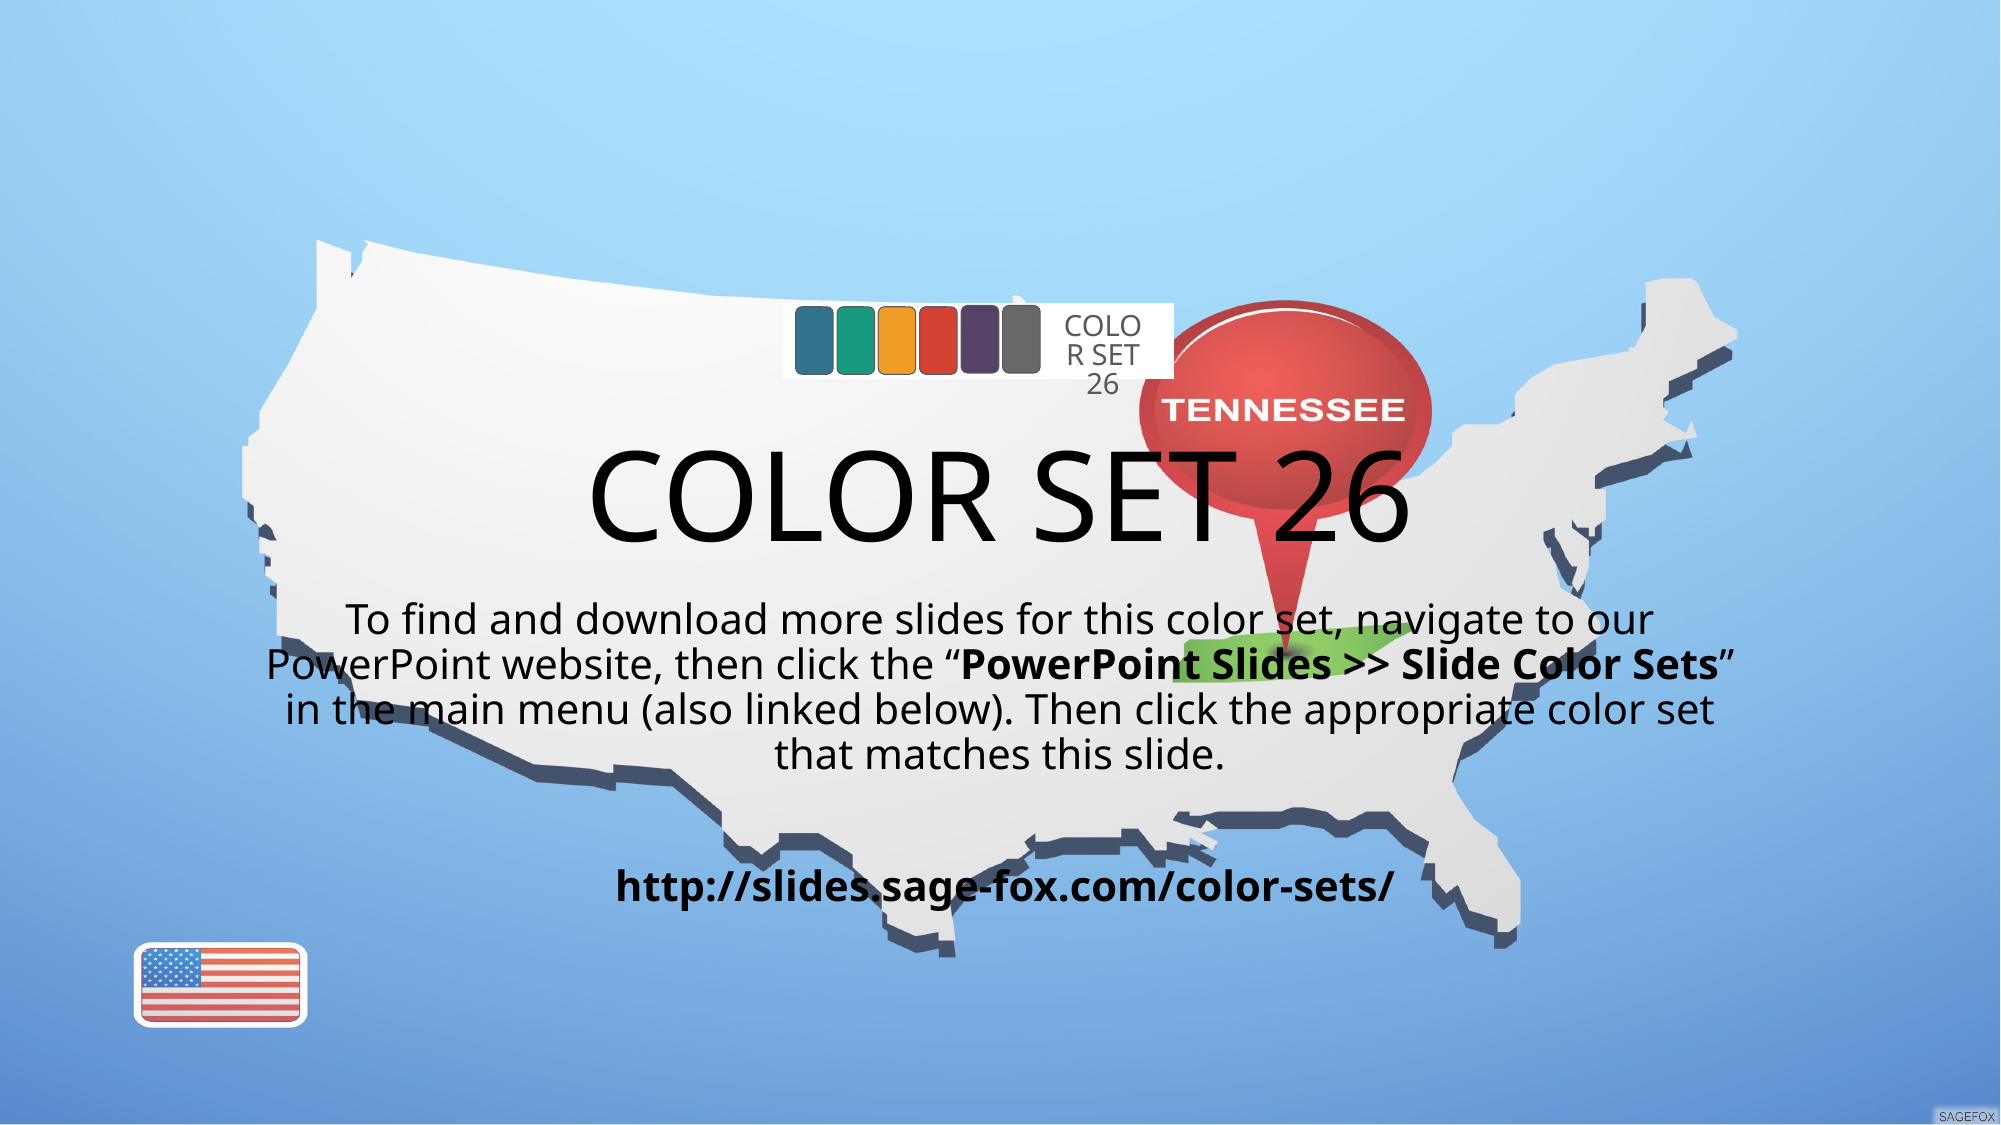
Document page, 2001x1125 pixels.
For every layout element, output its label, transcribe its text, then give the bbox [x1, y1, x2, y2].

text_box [783, 303, 1174, 380]
title COLOR SET 26 [249, 184, 1750, 576]
text_box 3 [0, 0, 2000, 1125]
subtitle To find and download more slides for this color set, navigate to our PowerPoint website, then click the “PowerPoint Slides >> Slide Color Sets” in the main menu (also linked below). Then click the appropriate color set that matches this slide. http://slides.sage-fox.com/color-sets/ [249, 590, 1750, 863]
